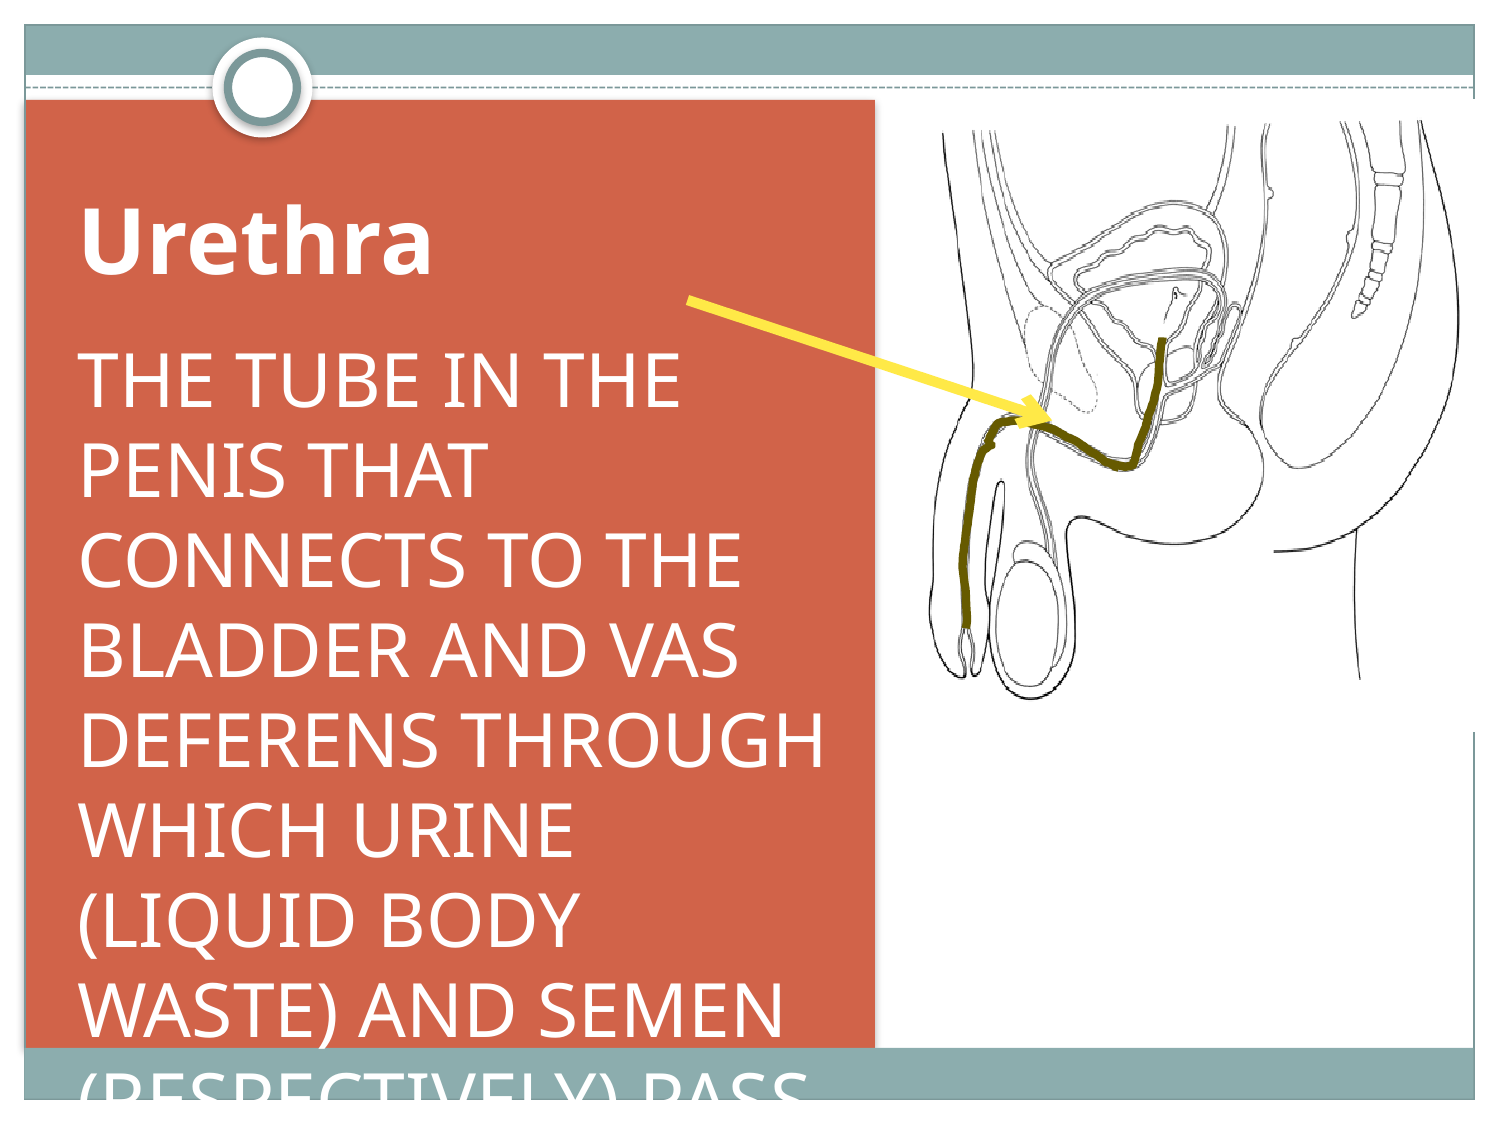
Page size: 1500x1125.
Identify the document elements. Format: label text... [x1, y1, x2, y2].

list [887, 99, 1500, 732]
title Urethra [62, 149, 863, 300]
list The tube in the penis that connects to the bladder and vas deferens through which urine (liquid body waste) and semen (respectively) pass out of the body. [62, 324, 863, 1038]
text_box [687, 299, 987, 444]
